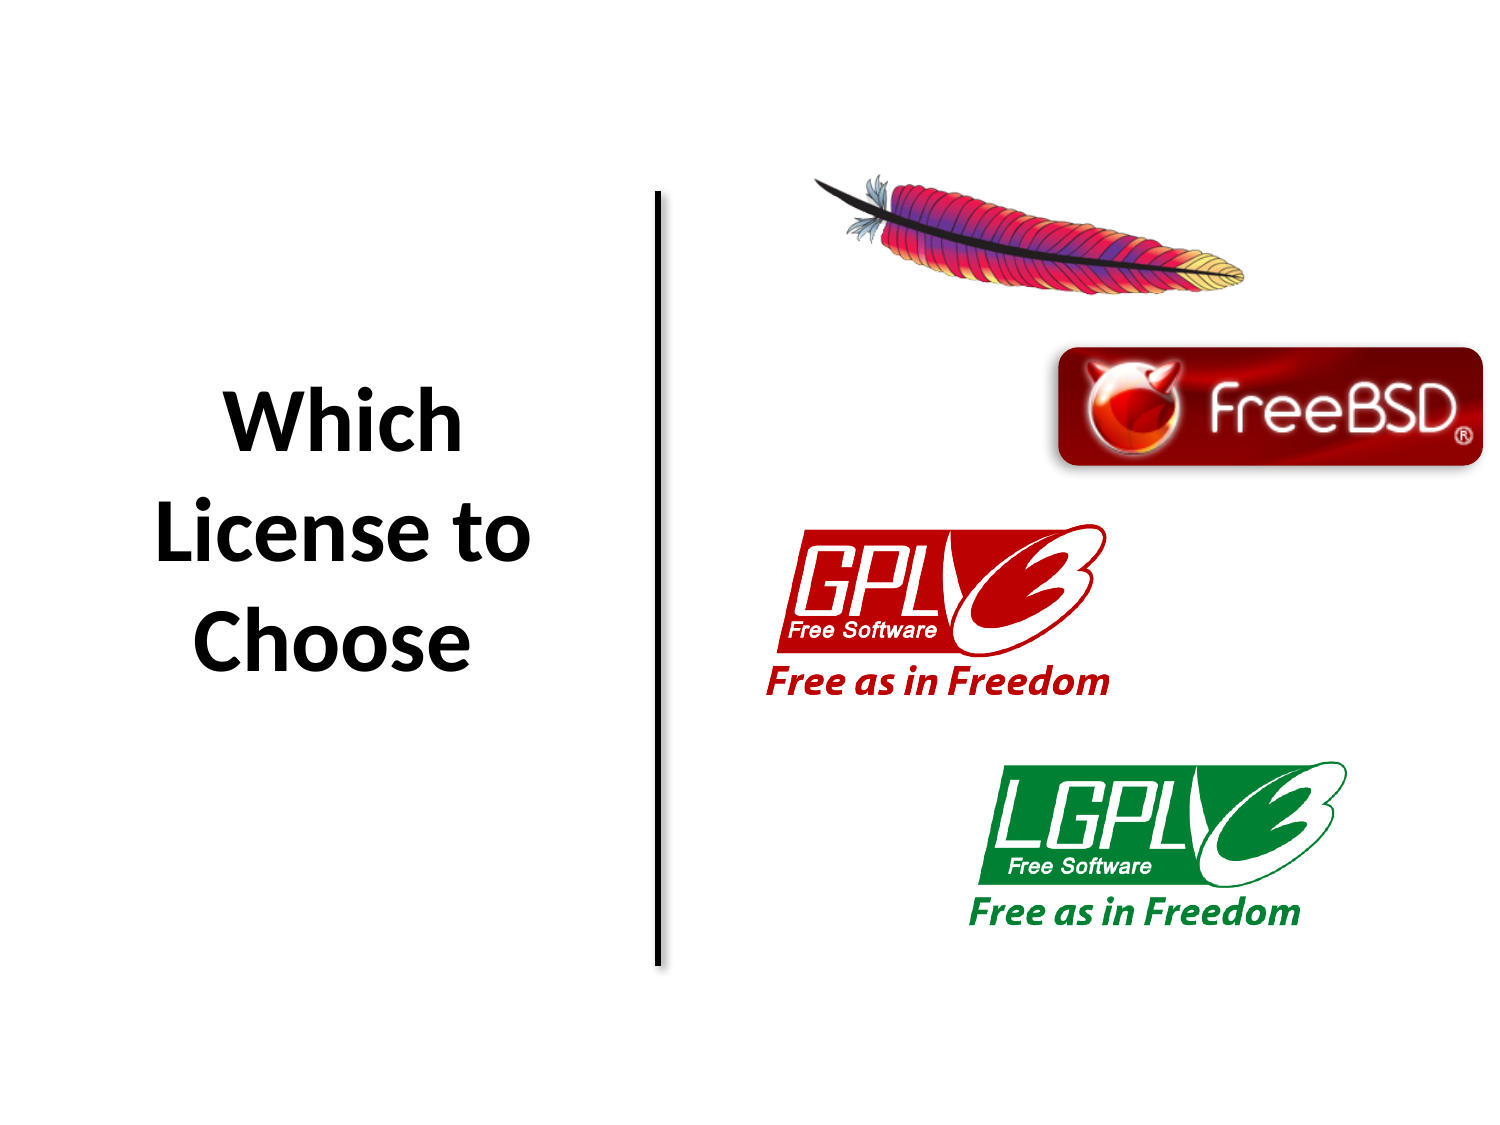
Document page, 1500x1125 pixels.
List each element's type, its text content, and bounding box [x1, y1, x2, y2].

picture [963, 757, 1349, 928]
picture [766, 523, 1110, 695]
title Which License to Choose [75, 45, 613, 1005]
picture [749, 121, 1484, 466]
